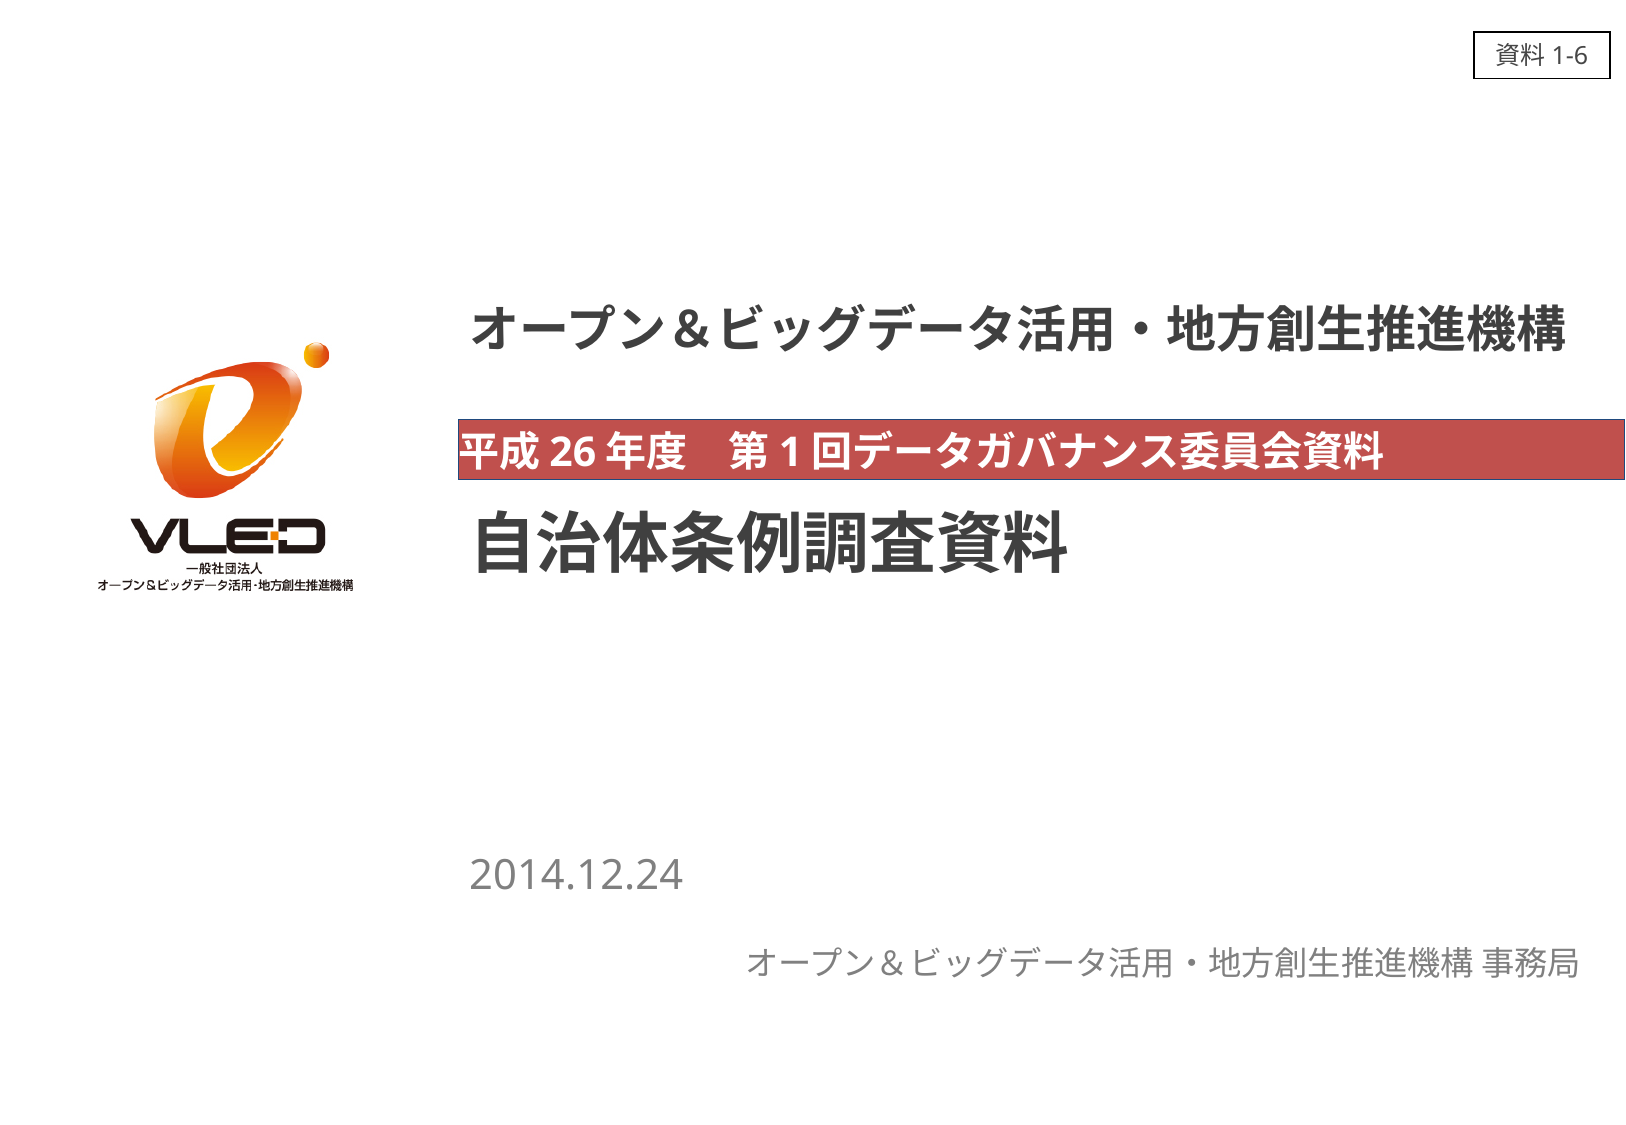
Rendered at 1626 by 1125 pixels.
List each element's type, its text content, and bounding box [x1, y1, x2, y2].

picture [4, 322, 440, 643]
list 平成26年度 第1回データガバナンス委員会資料 [457, 419, 1625, 481]
list 資料1-6 [1473, 30, 1611, 79]
subtitle 2014.12.24 [457, 841, 1593, 905]
title 自治体条例調査資料 [457, 493, 1593, 587]
